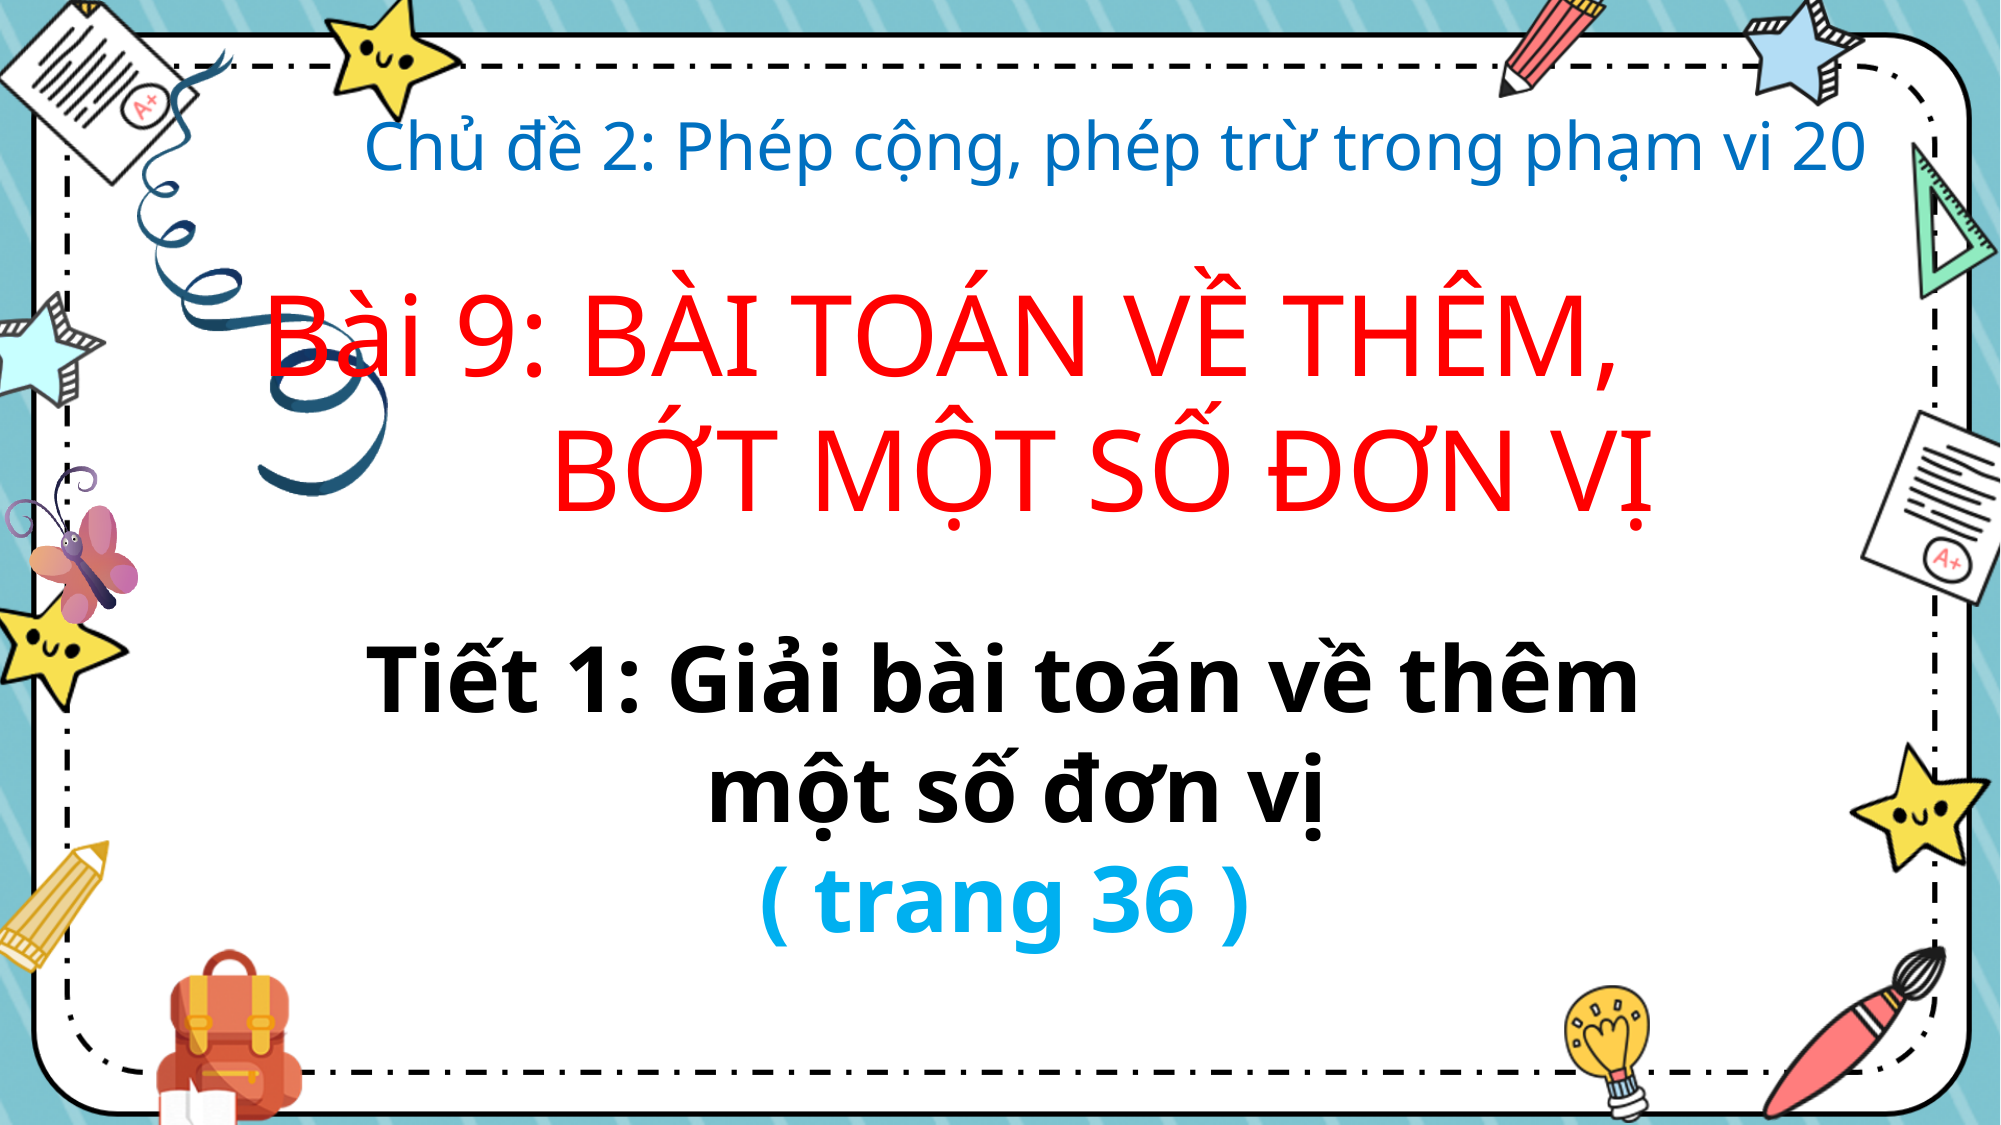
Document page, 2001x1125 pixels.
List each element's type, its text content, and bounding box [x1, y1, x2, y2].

picture [0, 0, 2001, 1125]
text_box Chủ đề 2: Phép cộng, phép trừ trong phạm vi 20 [388, 96, 1923, 192]
text_box Tiết 1: Giải bài toán về thêm một số đơn vị ( trang 36 ) [183, 613, 1827, 959]
text_box Bài 9: BÀI TOÁN VỀ THÊM, BỚT MỘT SỐ ĐƠN VỊ [238, 256, 1850, 542]
